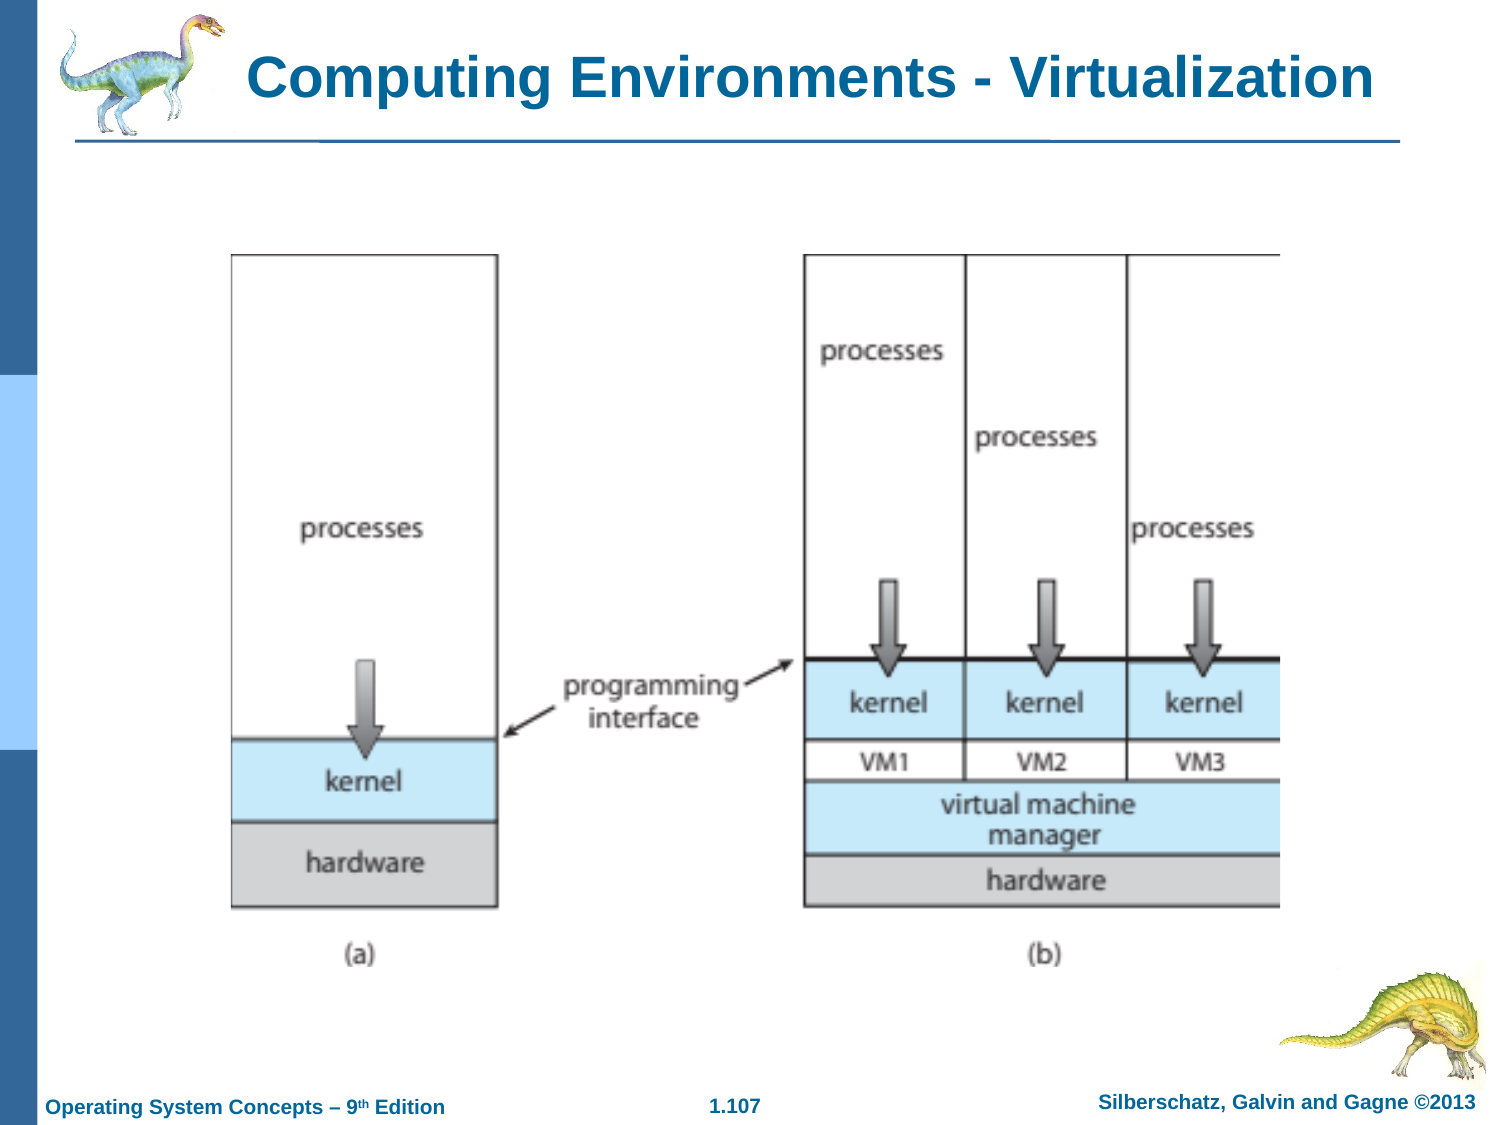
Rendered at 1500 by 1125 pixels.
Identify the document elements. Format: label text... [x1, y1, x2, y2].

picture [230, 254, 1486, 1090]
text_box Computing Environments - Virtualization [183, 22, 1438, 117]
picture [46, 0, 243, 149]
